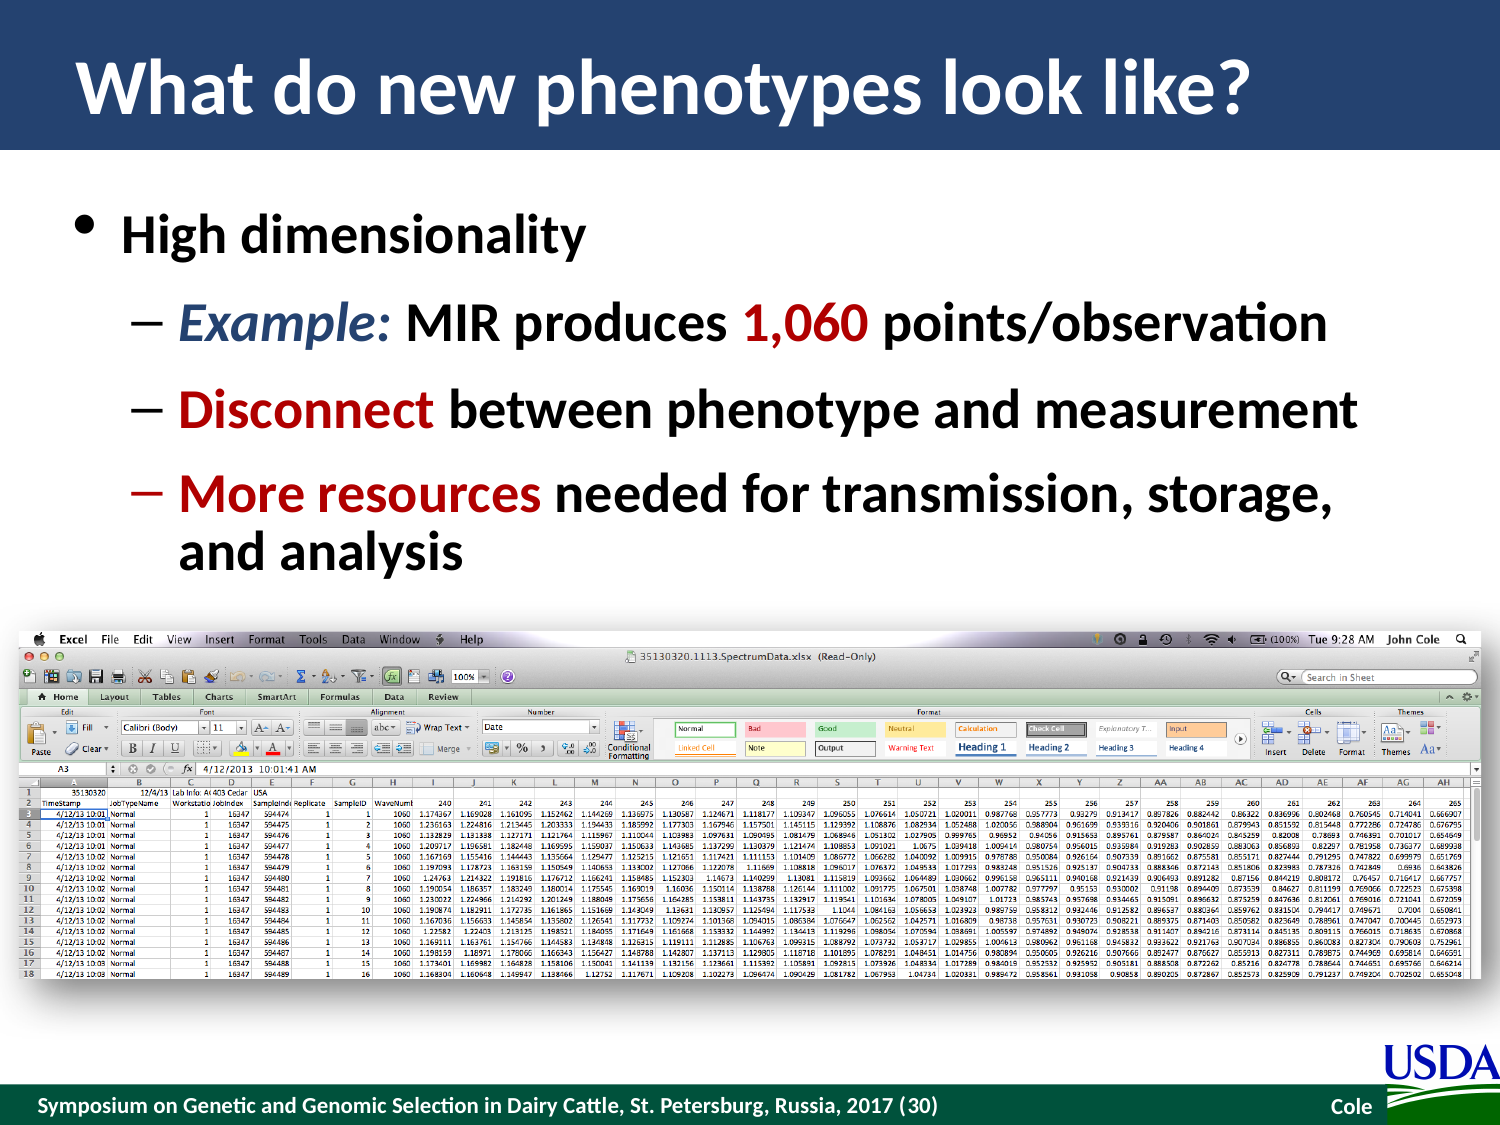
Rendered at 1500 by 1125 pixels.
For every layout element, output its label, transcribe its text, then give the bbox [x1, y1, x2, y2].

picture [18, 631, 1482, 980]
picture [1384, 1044, 1500, 1125]
list High dimensionality Example: MIR produces 1,060 points/observation Disconnect between phenotype and measurement More resources needed for transmission, storage, and analysis [75, 202, 1425, 614]
title What do new phenotypes look like? [75, 29, 1425, 135]
